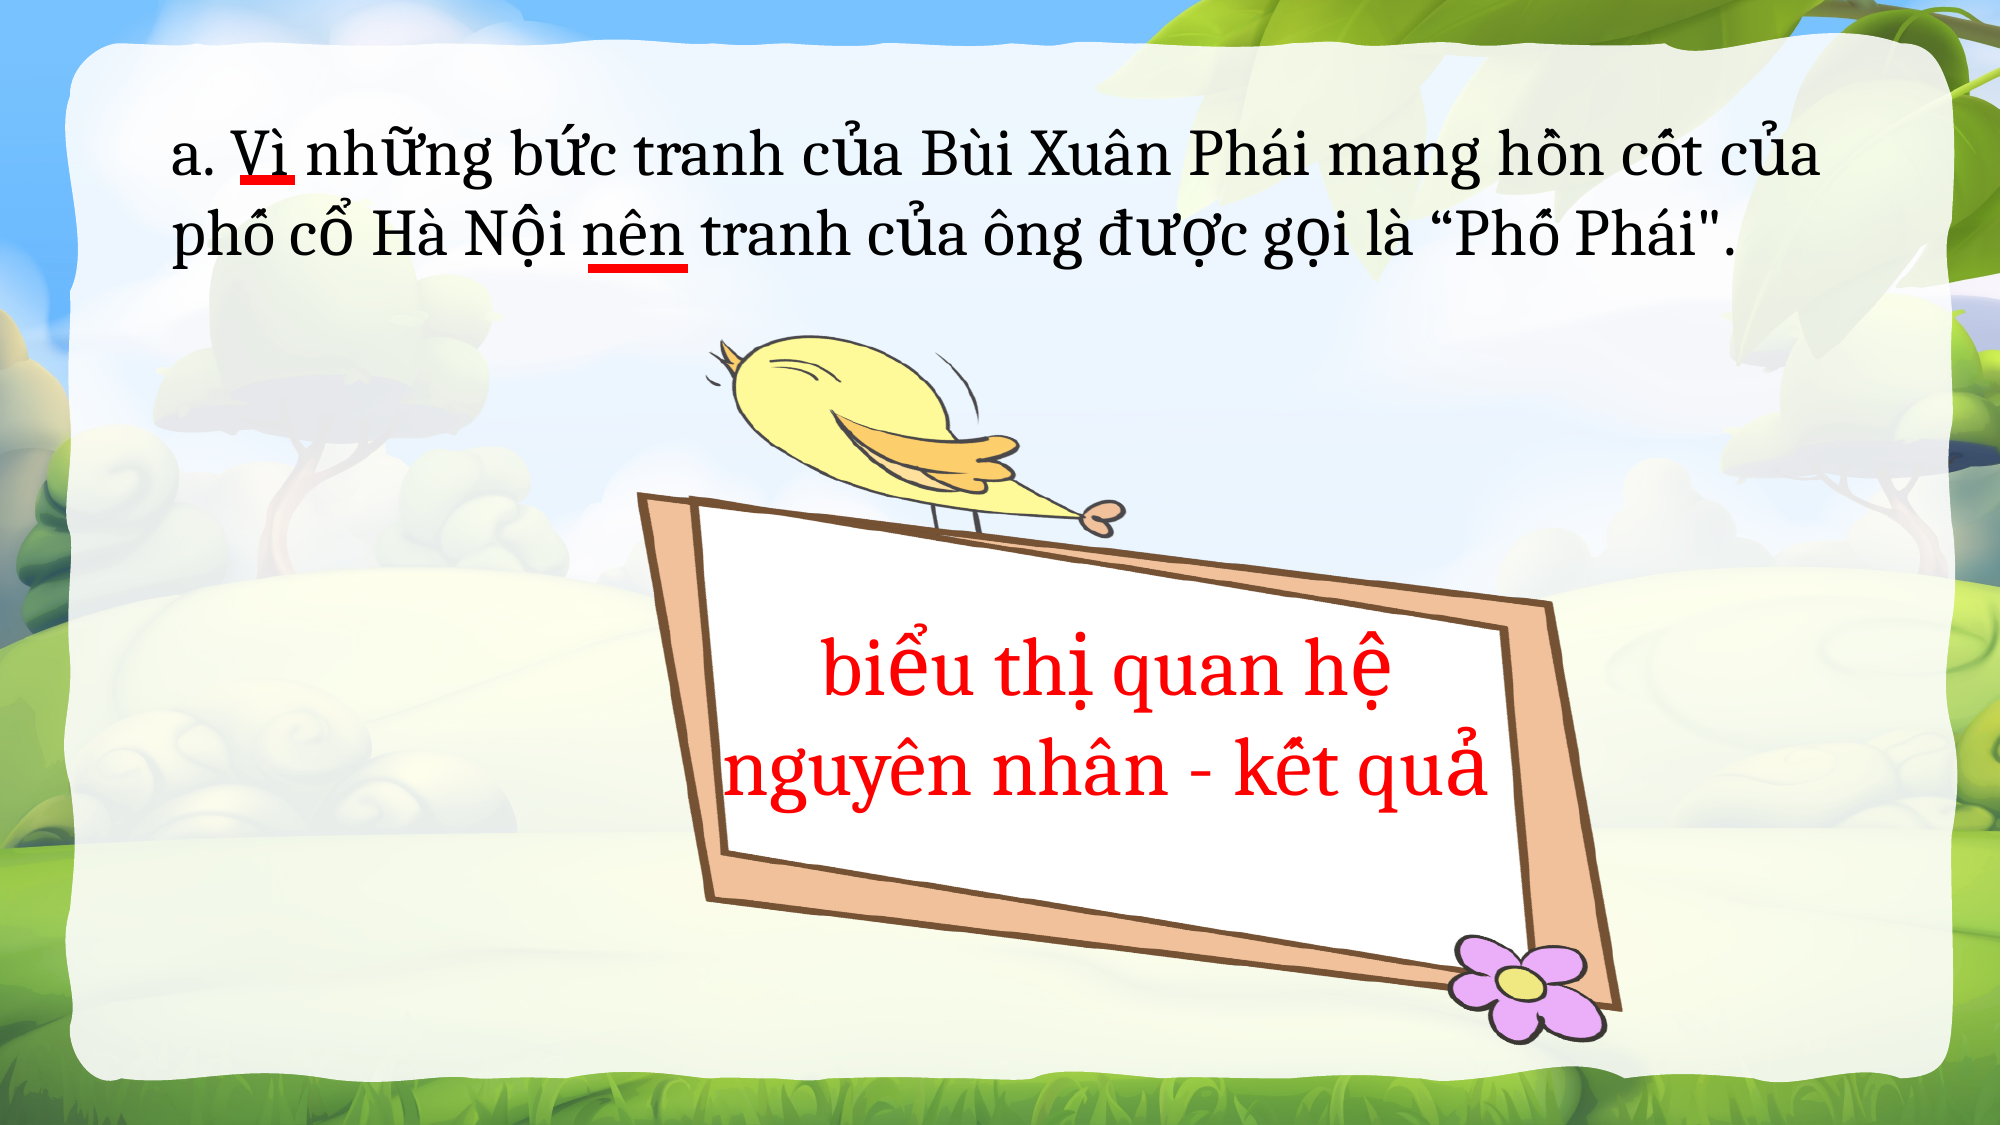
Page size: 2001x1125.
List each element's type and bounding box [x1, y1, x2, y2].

picture [0, 0, 2000, 1125]
text_box [543, 335, 1707, 1027]
